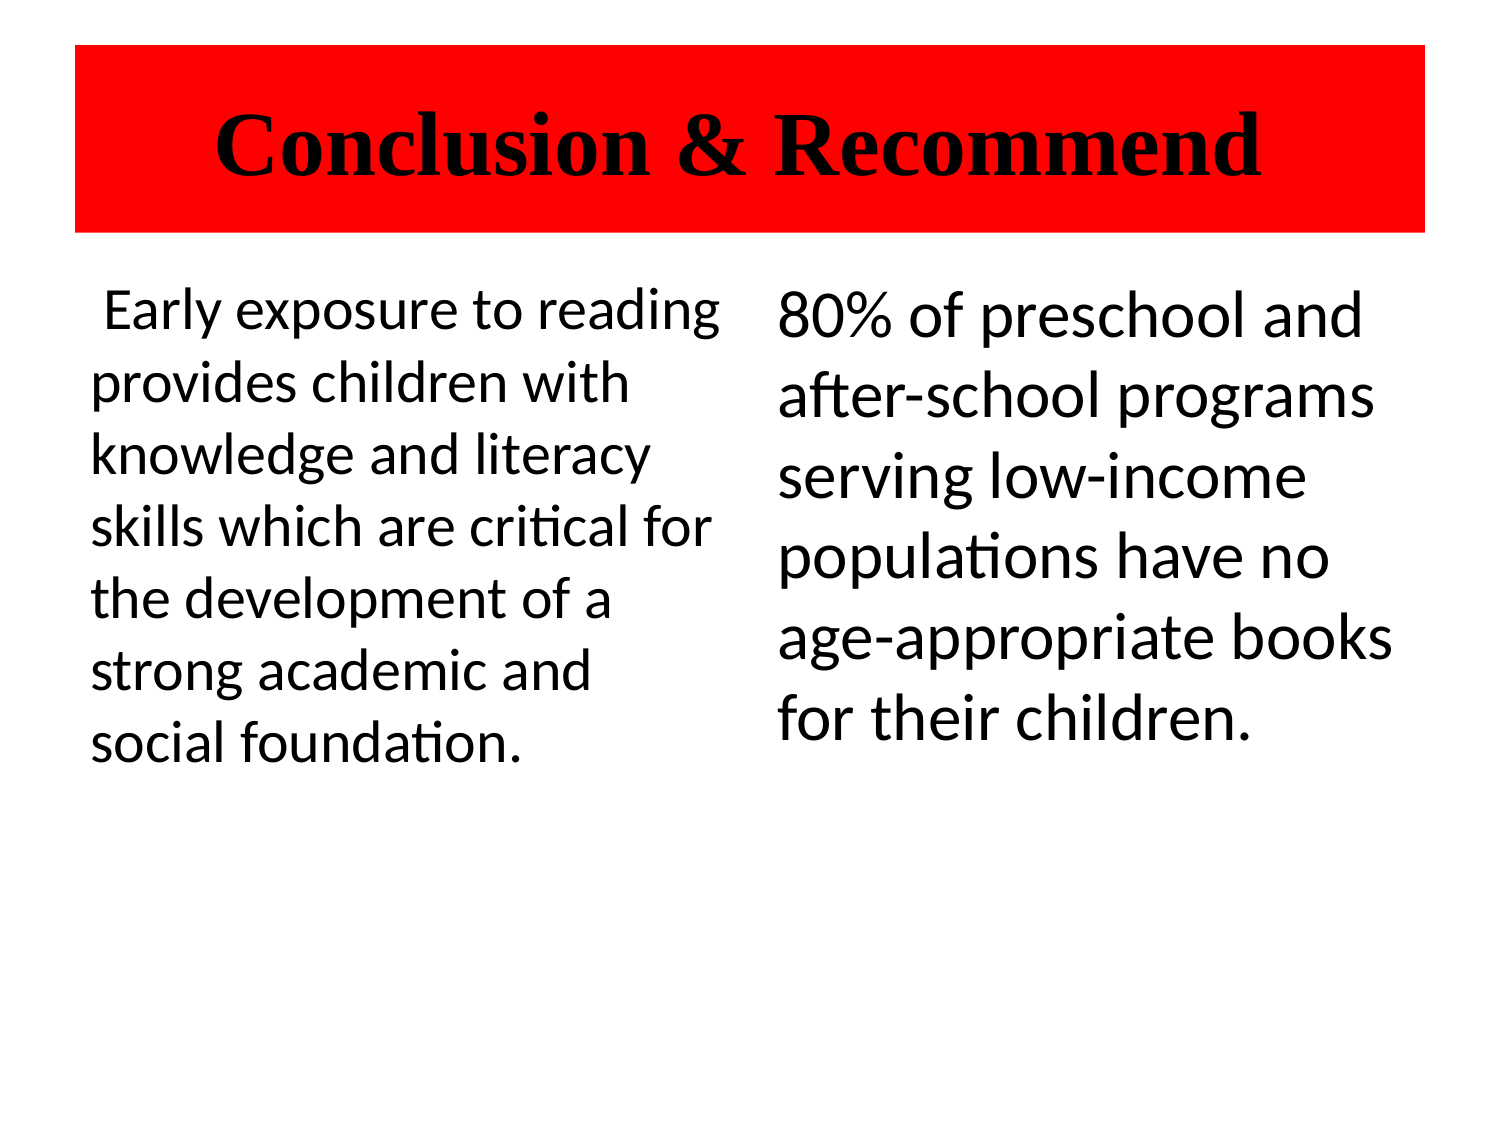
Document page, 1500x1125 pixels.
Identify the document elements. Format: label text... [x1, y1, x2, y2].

list 80% of preschool and after-school programs serving low-income populations have no age-appropriate books for their children. [762, 262, 1425, 1005]
title Conclusion & Recommend [75, 45, 1425, 233]
list Early exposure to reading provides children with knowledge and literacy skills which are critical for the development of a strong academic and social foundation. [75, 262, 738, 1005]
